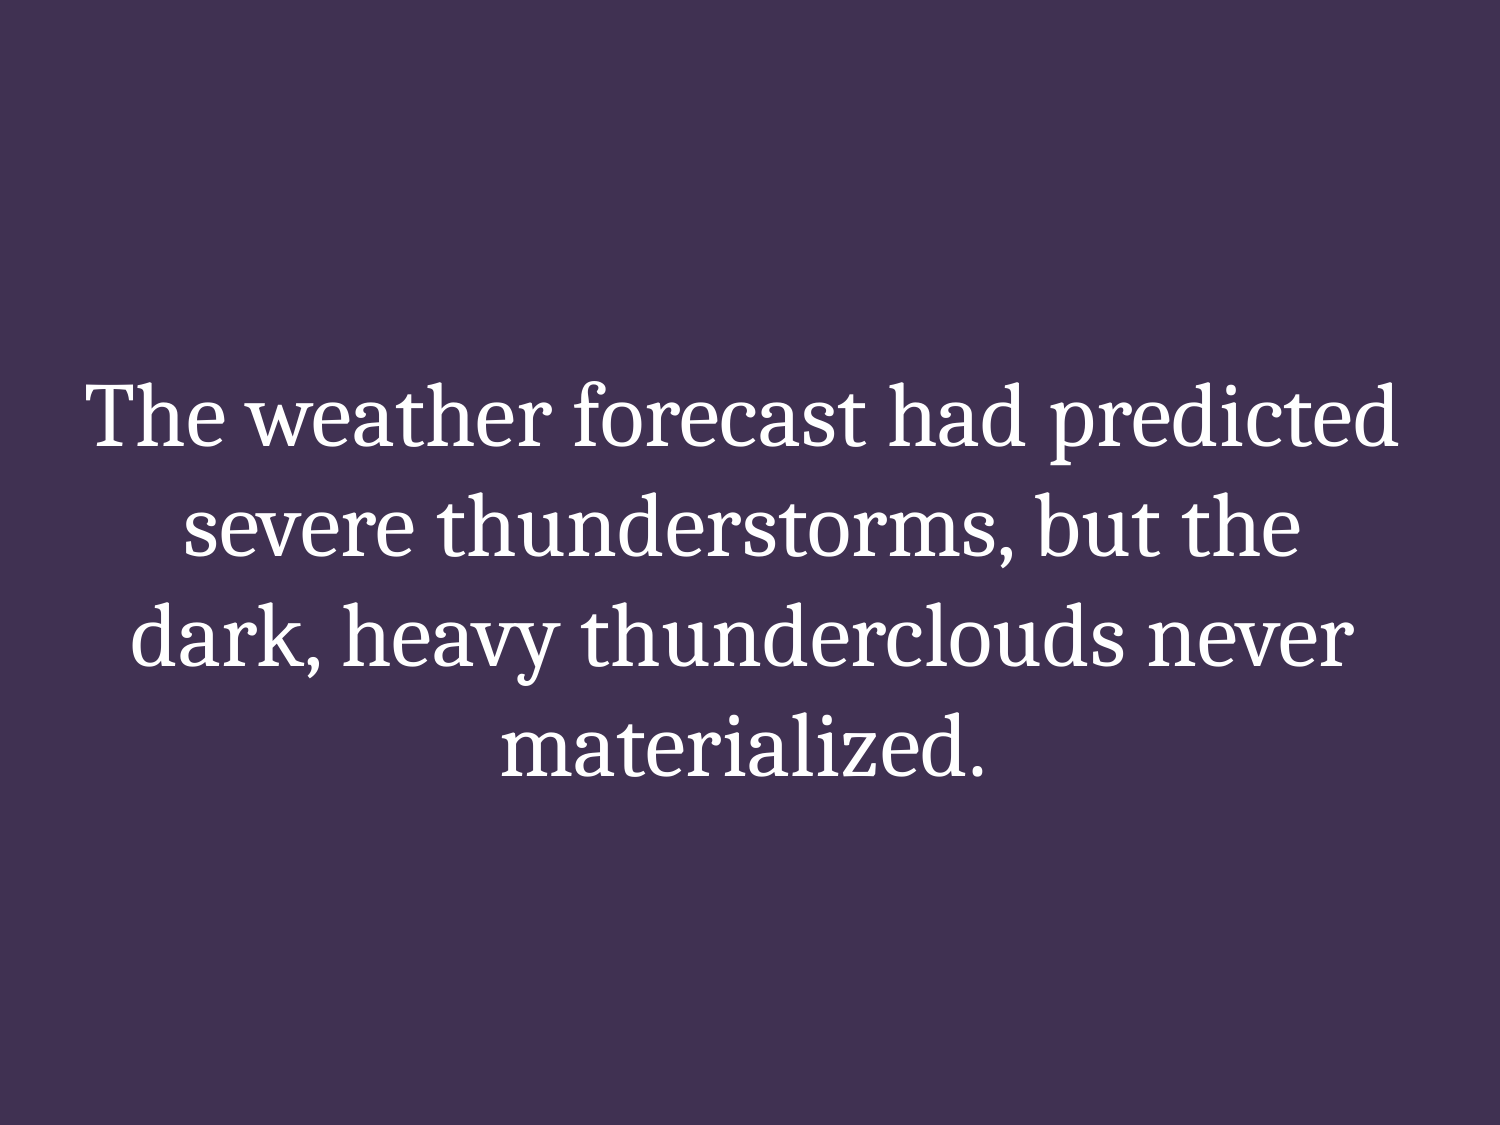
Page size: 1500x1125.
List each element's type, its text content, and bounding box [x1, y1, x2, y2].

title The weather forecast had predicted severe thunderstorms, but the dark, heavy thunderclouds never materialized. [68, 87, 1419, 1063]
